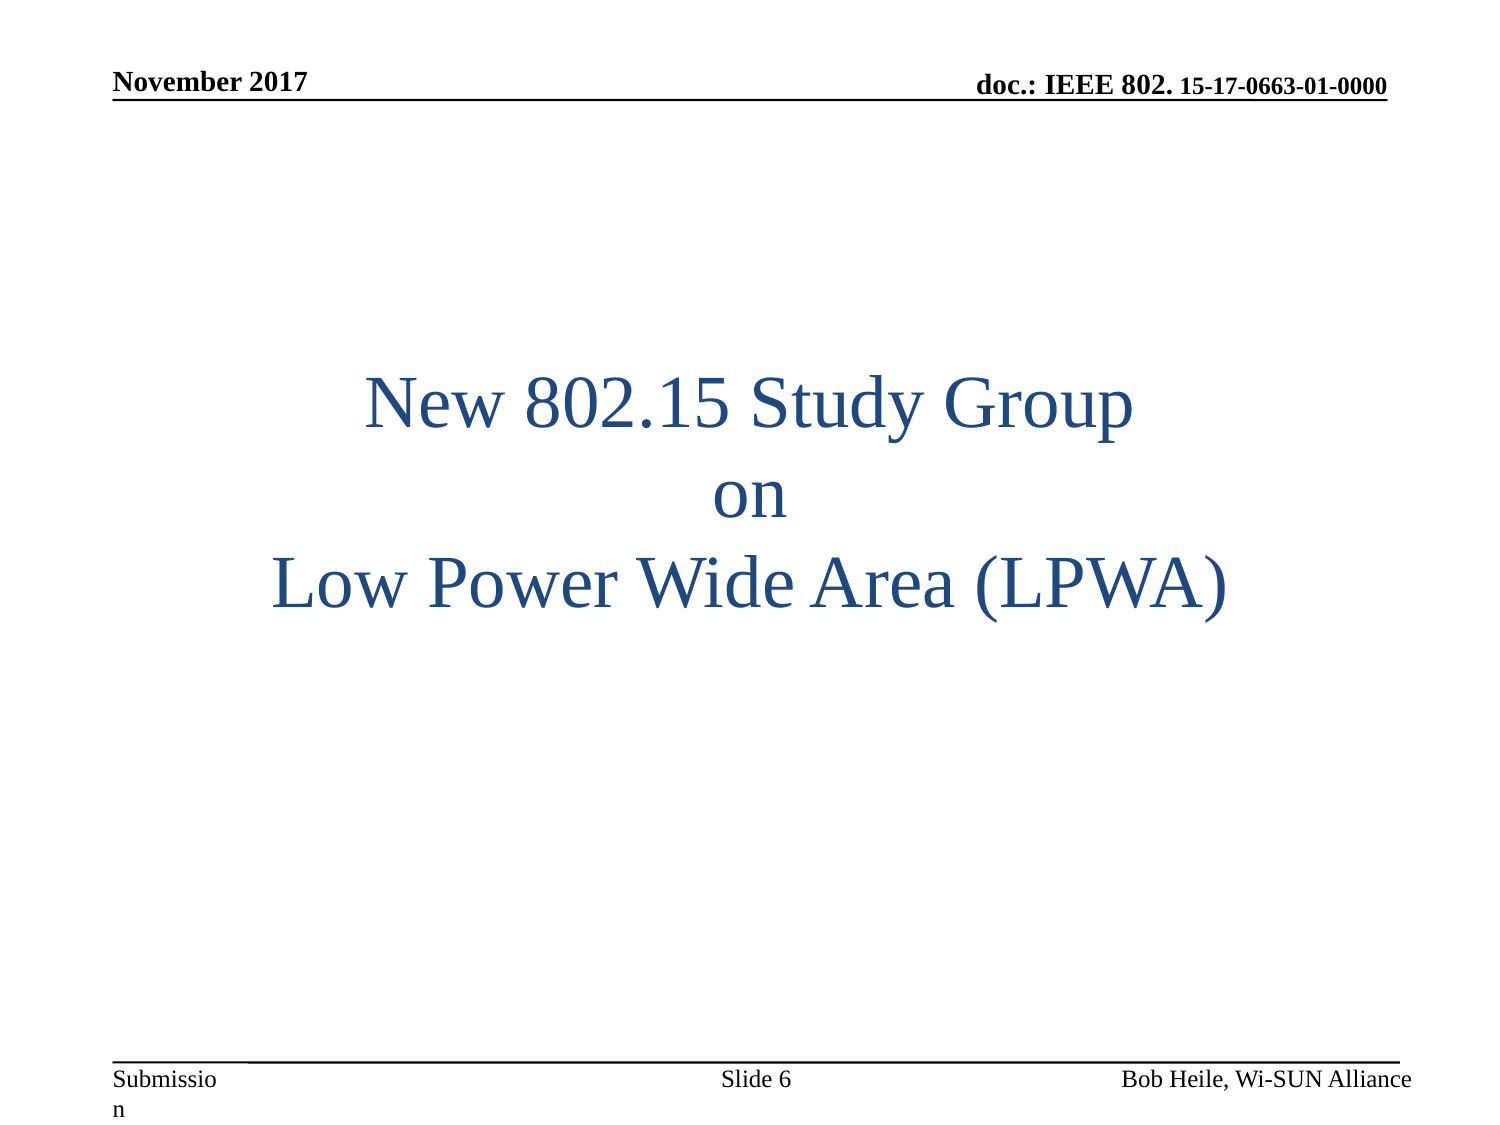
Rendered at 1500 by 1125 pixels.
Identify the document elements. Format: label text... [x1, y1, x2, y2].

slide_number Slide 6 [712, 1062, 800, 1093]
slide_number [112, 62, 375, 98]
title New 802.15 Study Group on Low Power Wide Area (LPWA) [112, 399, 1388, 575]
footer Bob Heile, Wi-SUN Alliance [900, 1062, 1413, 1093]
